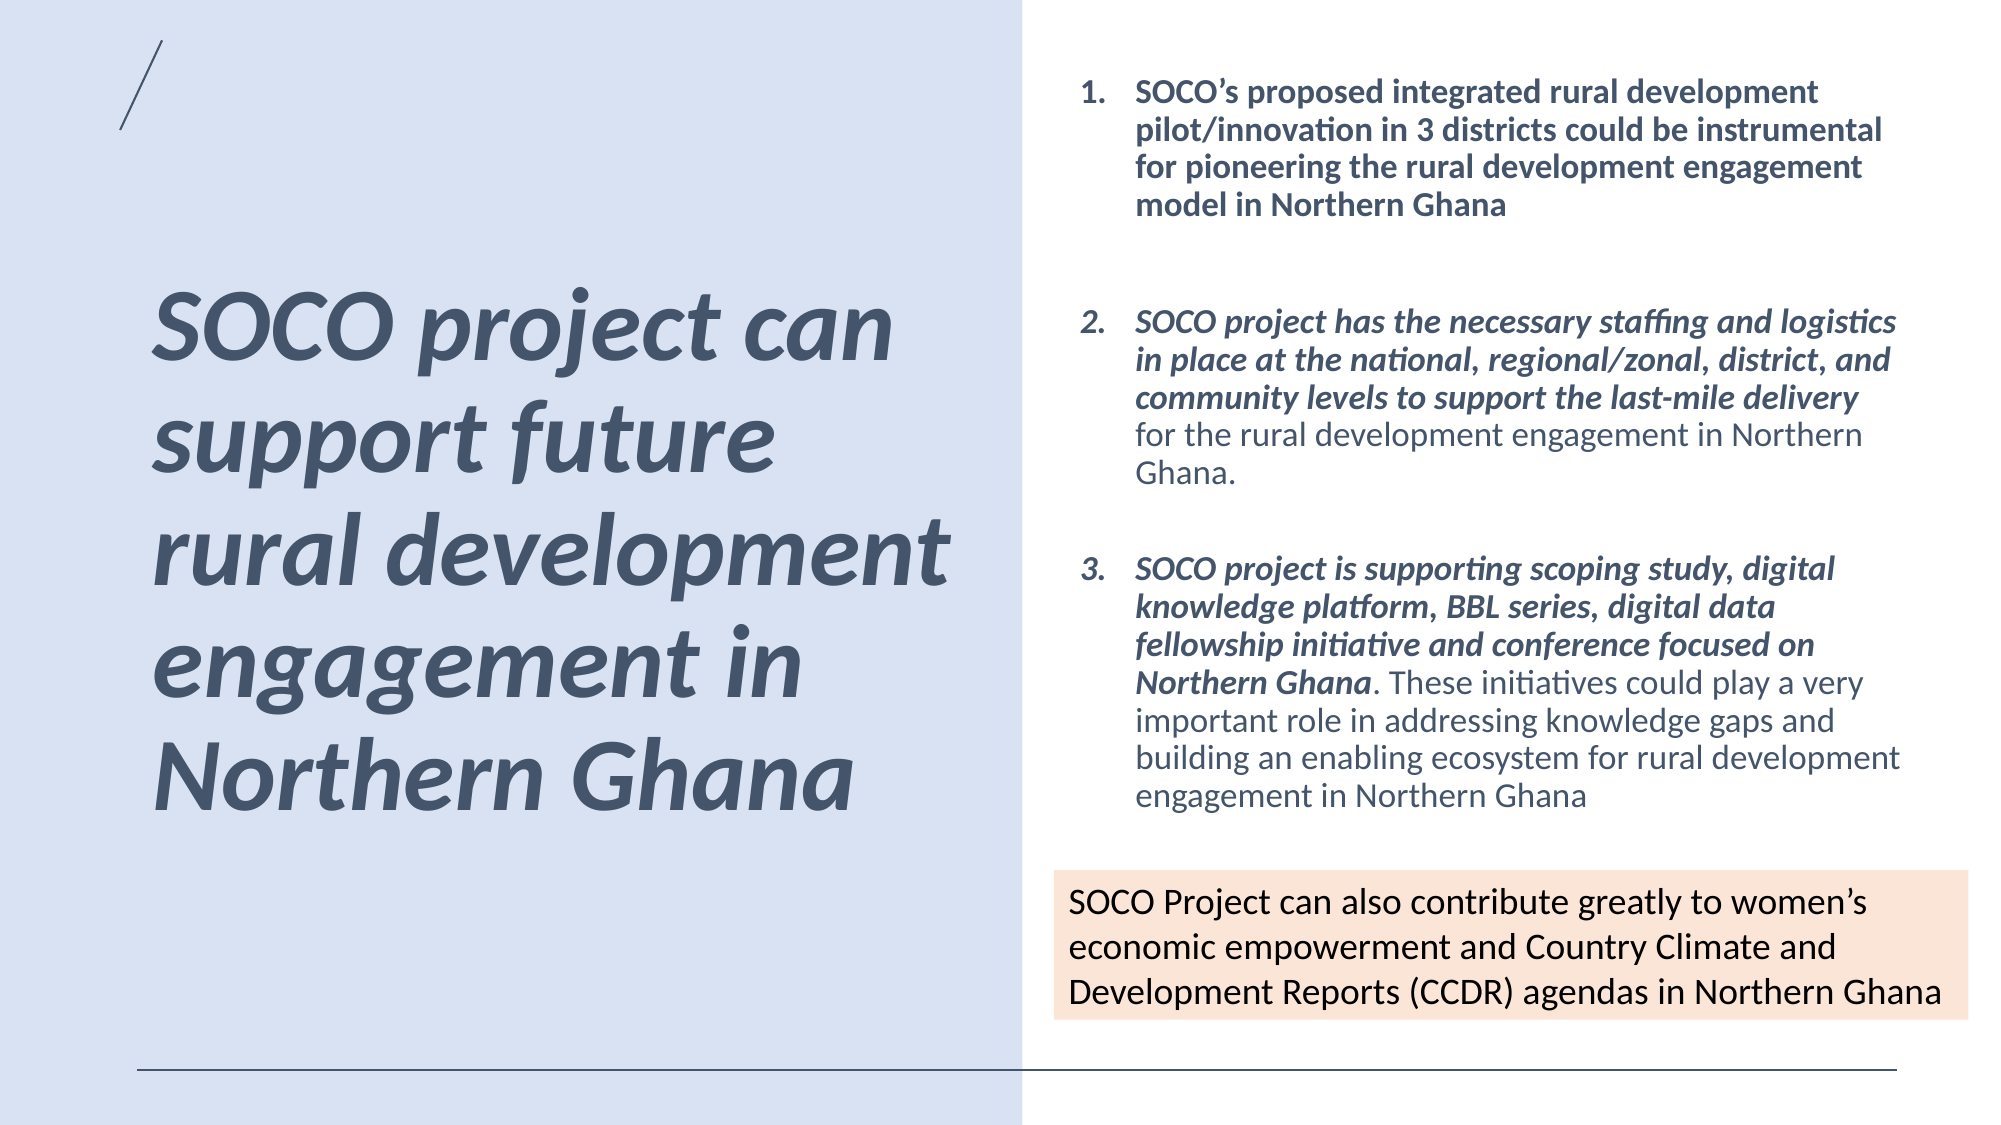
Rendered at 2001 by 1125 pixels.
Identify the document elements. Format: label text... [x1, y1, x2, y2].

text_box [120, 40, 163, 130]
text_box SOCO Project can also contribute greatly to women’s economic empowerment and Country Climate and Development Reports (CCDR) agendas in Northern Ghana [1053, 870, 1969, 1020]
title SOCO project can support future rural development engagement in Northern Ghana [137, 130, 989, 973]
list SOCO’s proposed integrated rural development pilot/innovation in 3 districts could be instrumental for pioneering the rural development engagement model in Northern Ghana SOCO project has the necessary staffing and logistics in place at the national, regional/zonal, district, and community levels to support the last-mile delivery for the rural development engagement in Northern Ghana. SOCO project is supporting scoping study, digital knowledge platform, BBL series, digital data fellowship initiative and conference focused on Northern Ghana. These initiatives could play a very important role in addressing knowledge gaps and building an enabling ecosystem for rural development engagement in Northern Ghana [1064, 20, 1923, 864]
text_box [0, 0, 1023, 1125]
text_box [1023, 0, 2000, 1125]
